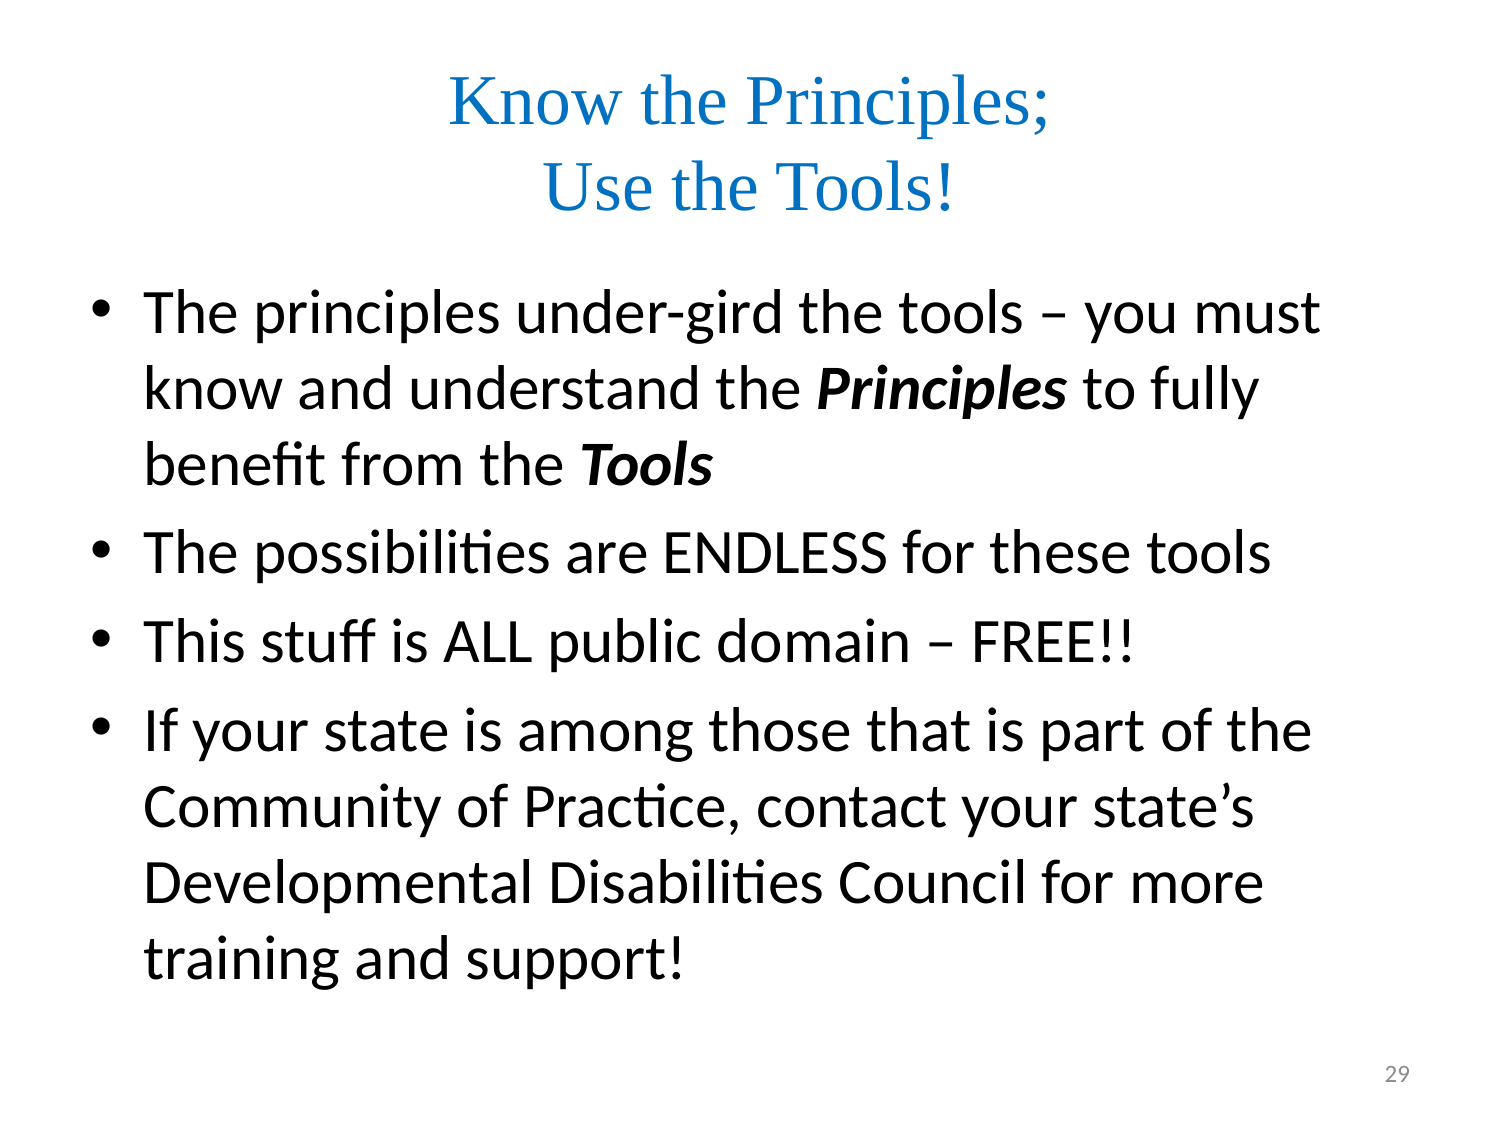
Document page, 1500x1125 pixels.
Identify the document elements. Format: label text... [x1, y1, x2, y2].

list The principles under-gird the tools – you must know and understand the Principles to fully benefit from the Tools The possibilities are ENDLESS for these tools This stuff is ALL public domain – FREE!! If your state is among those that is part of the Community of Practice, contact your state’s Developmental Disabilities Council for more training and support! [75, 262, 1425, 1005]
slide_number 29 [1074, 1042, 1425, 1103]
title Know the Principles; Use the Tools! [75, 45, 1425, 233]
